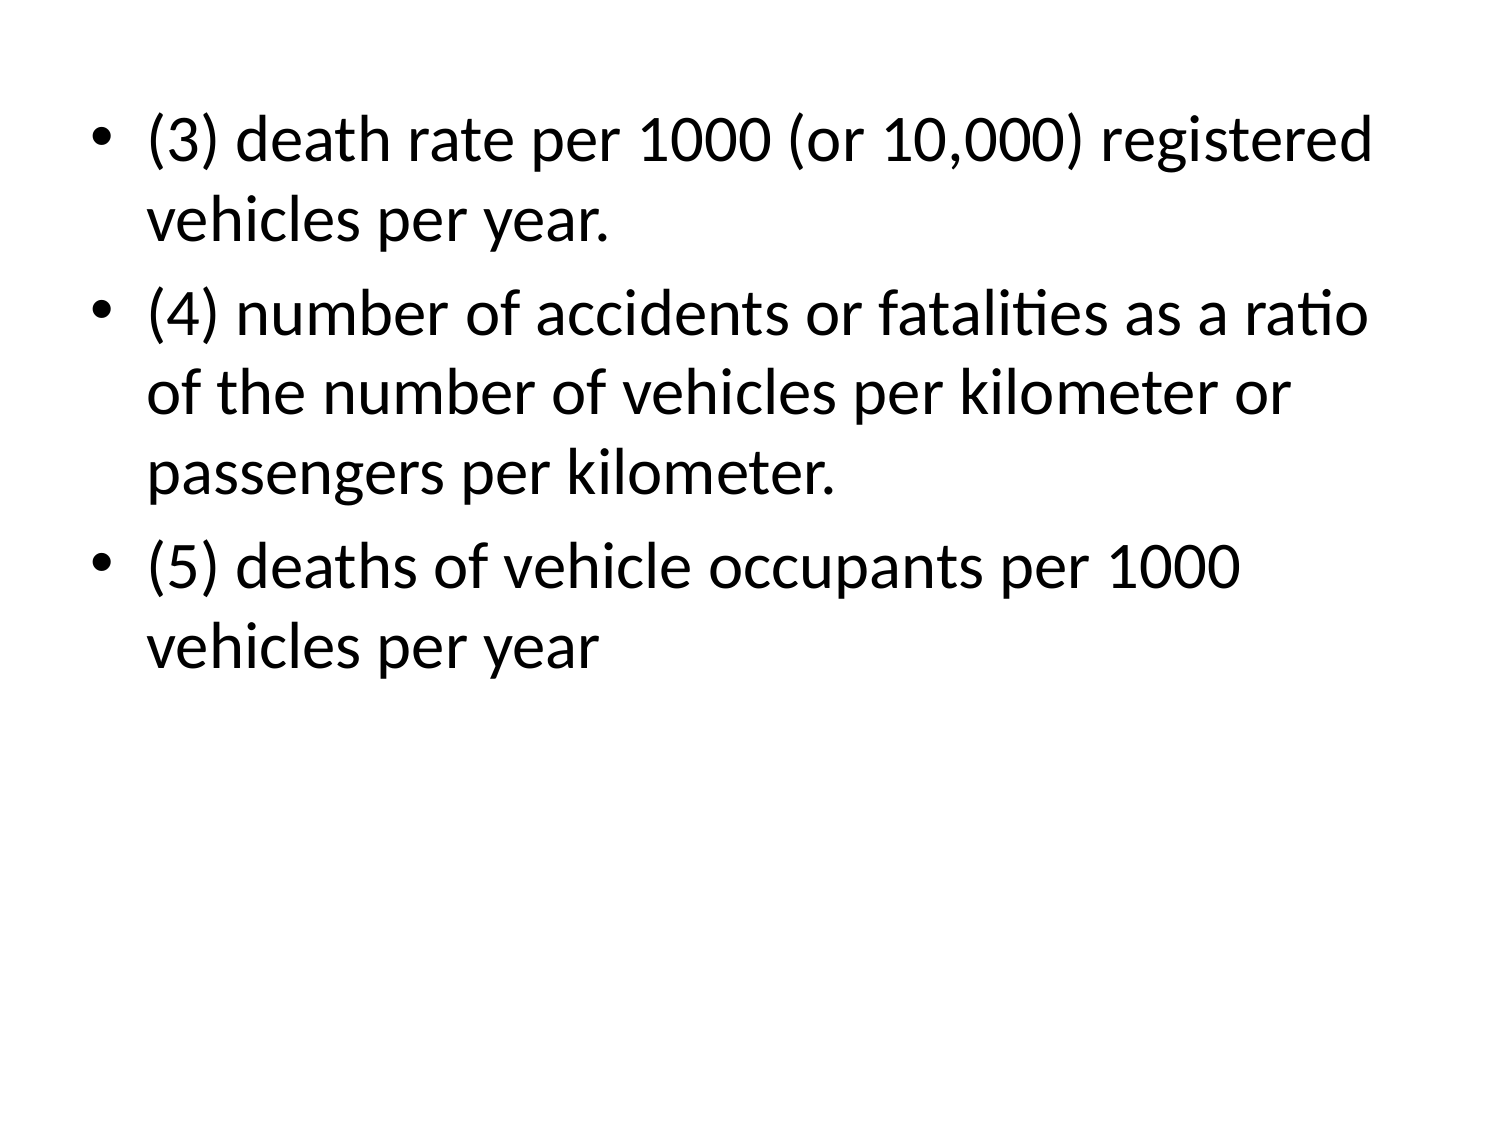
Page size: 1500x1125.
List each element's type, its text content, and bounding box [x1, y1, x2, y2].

list (3) death rate per 1000 (or 10,000) registered vehicles per year. (4) number of accidents or fatalities as a ratio of the number of vehicles per kilometer or passengers per kilometer. (5) deaths of vehicle occupants per 1000 vehicles per year [75, 87, 1425, 1005]
